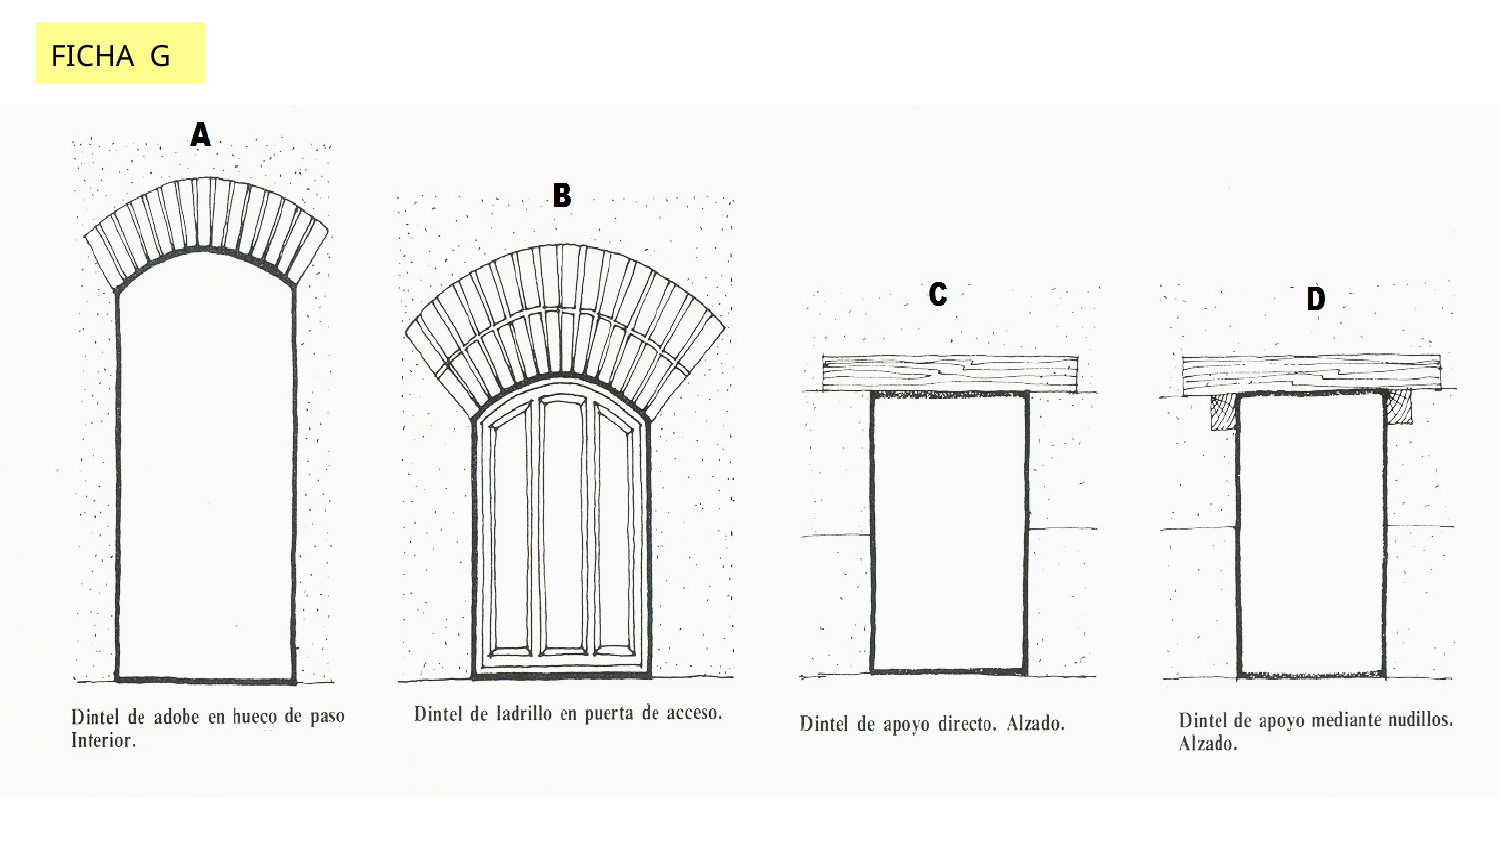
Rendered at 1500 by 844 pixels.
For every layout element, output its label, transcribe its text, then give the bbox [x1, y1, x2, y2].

picture [0, 104, 1500, 798]
text_box FICHA G [35, 22, 206, 84]
